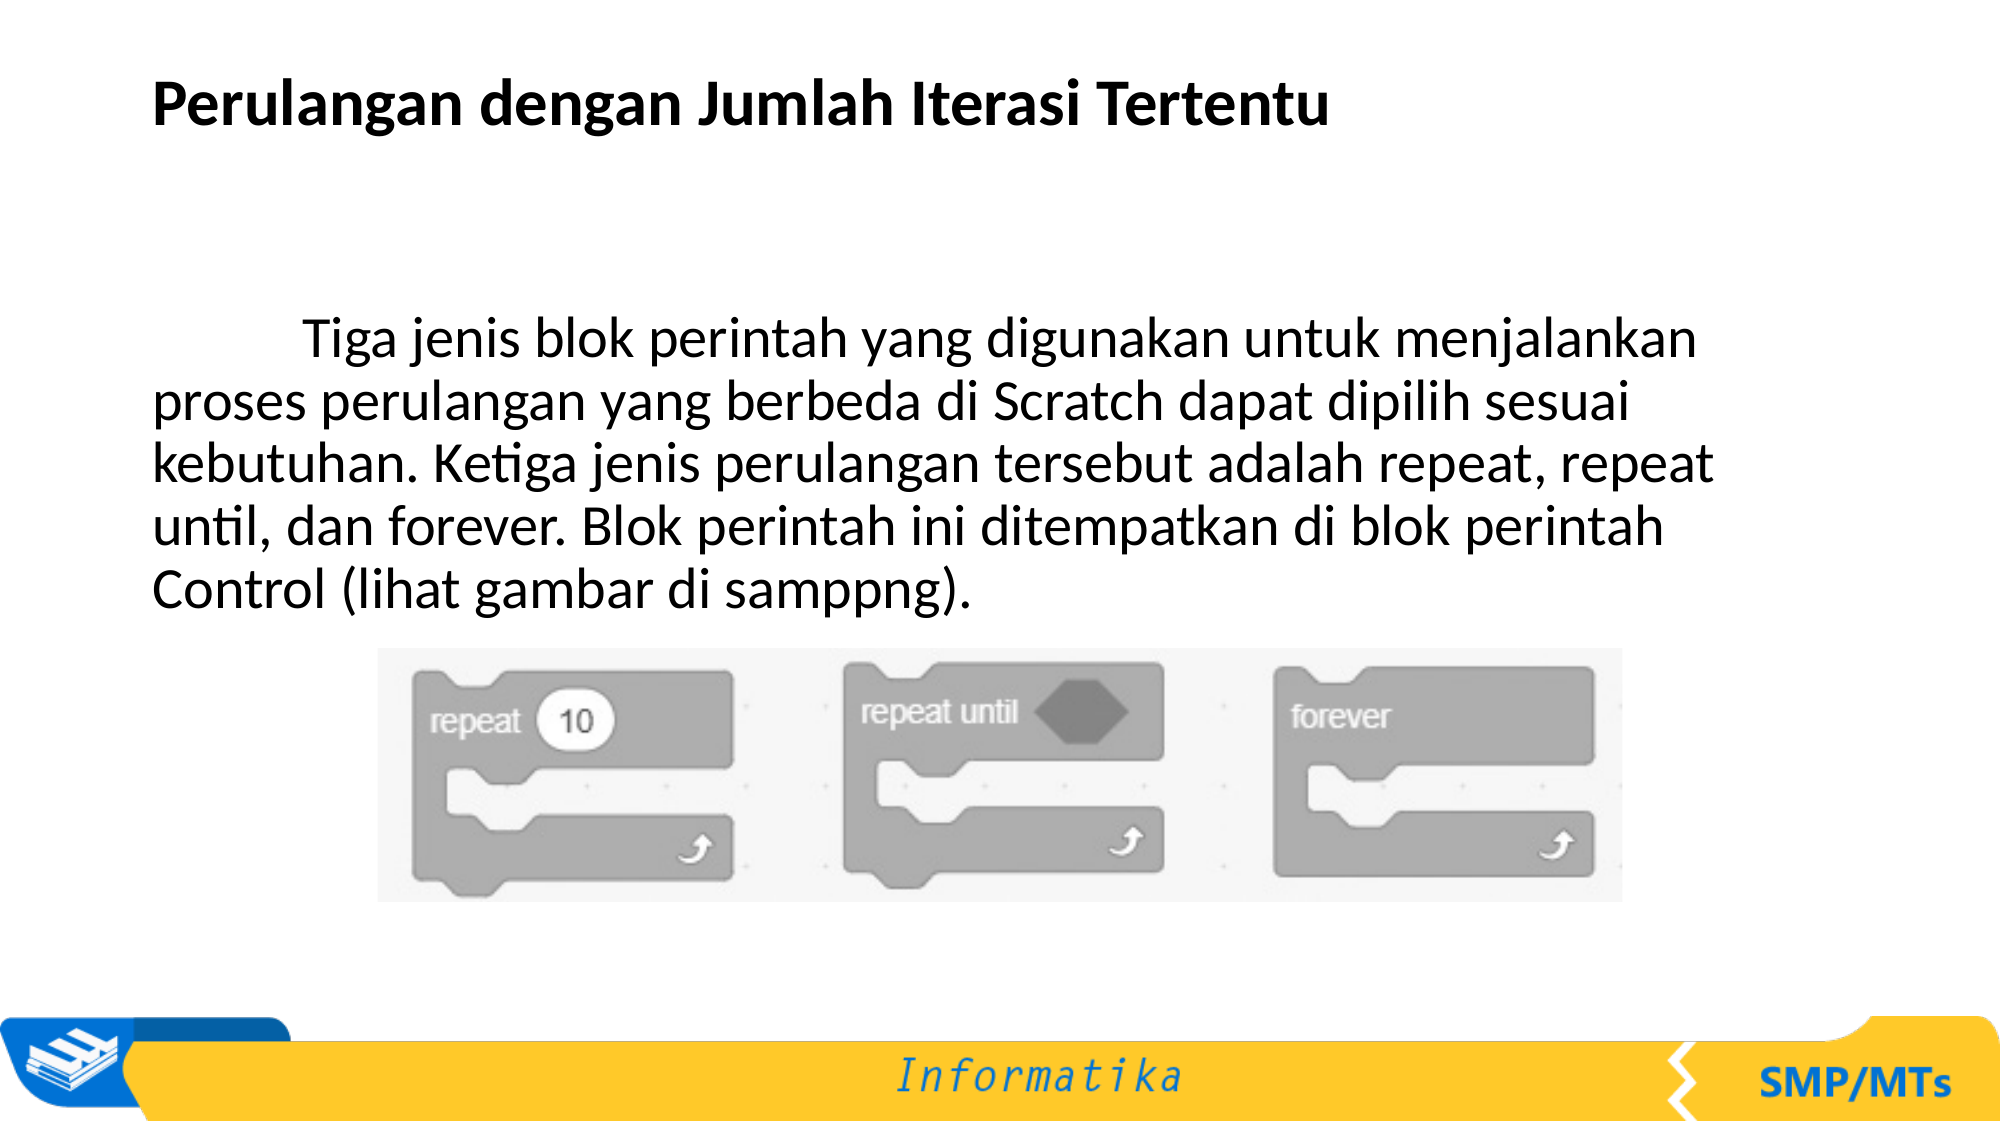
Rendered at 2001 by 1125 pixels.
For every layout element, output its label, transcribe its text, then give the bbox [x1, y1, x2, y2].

title Perulangan dengan Jumlah Iterasi Tertentu [137, 59, 1863, 278]
list Tiga jenis blok perintah yang digunakan untuk menjalankan proses perulangan yang berbeda di Scratch dapat dipilih sesuai kebutuhan. Ketiga jenis perulangan tersebut adalah repeat, repeat until, dan forever. Blok perintah ini ditempatkan di blok perintah Control (lihat gambar di samppng). [137, 299, 1863, 998]
picture [377, 648, 1623, 902]
picture [0, 1016, 2000, 1121]
